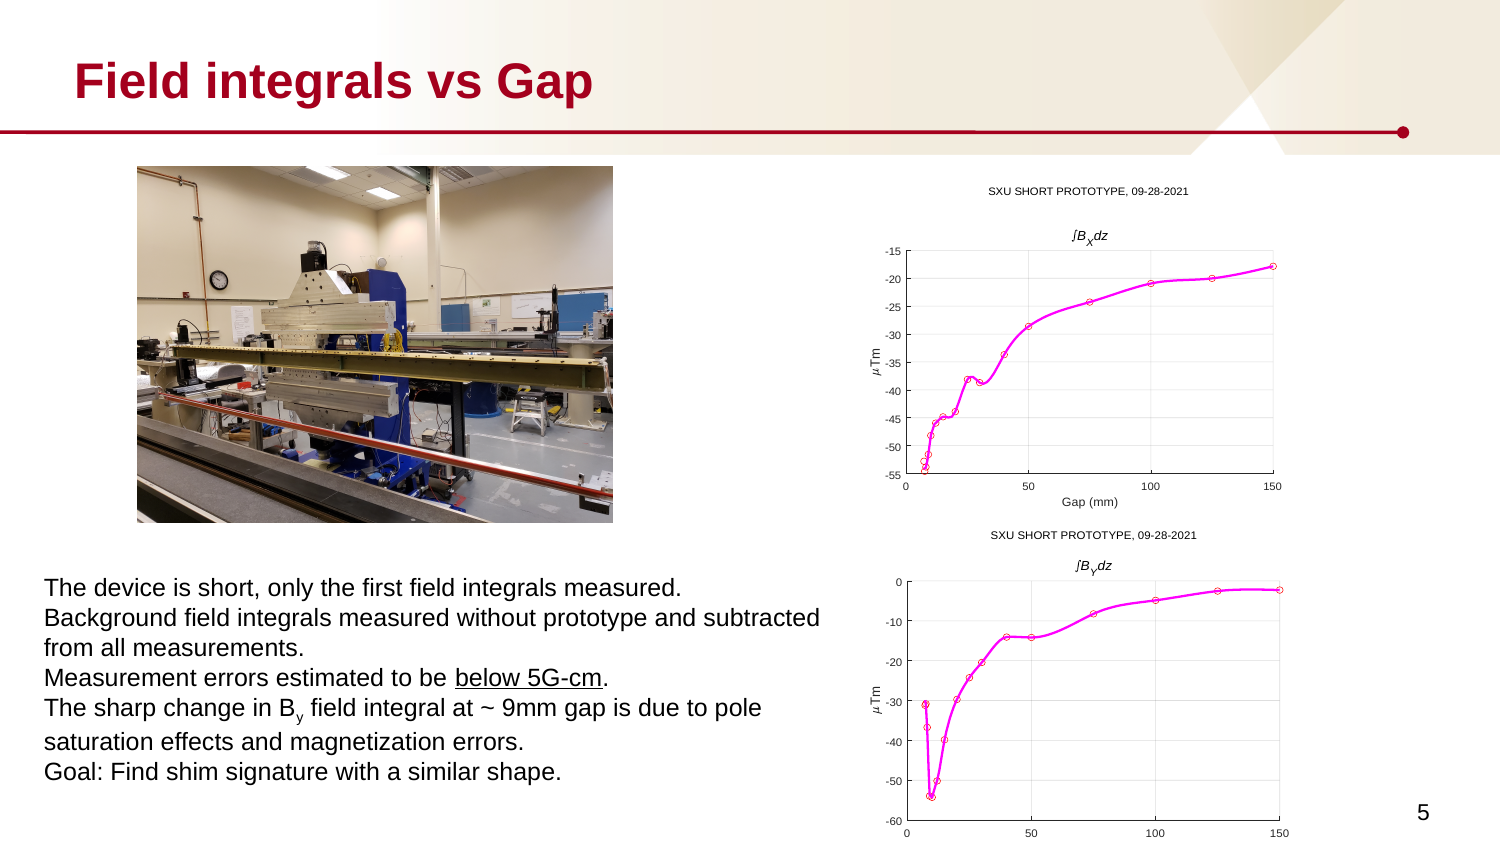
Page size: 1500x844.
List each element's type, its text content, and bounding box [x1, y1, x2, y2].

picture [844, 166, 1325, 844]
list The device is short, only the first field integrals measured. Background field integrals measured without prototype and subtracted from all measurements. Measurement errors estimated to be below 5G-cm. The sharp change in By field integral at ~ 9mm gap is due to pole saturation effects and magnetization errors. Goal: Find shim signature with a similar shape. [43, 571, 839, 810]
title Field integrals vs Gap [74, 15, 1404, 109]
picture [375, 0, 1500, 155]
picture [137, 166, 613, 524]
slide_number 5 [1405, 777, 1458, 844]
